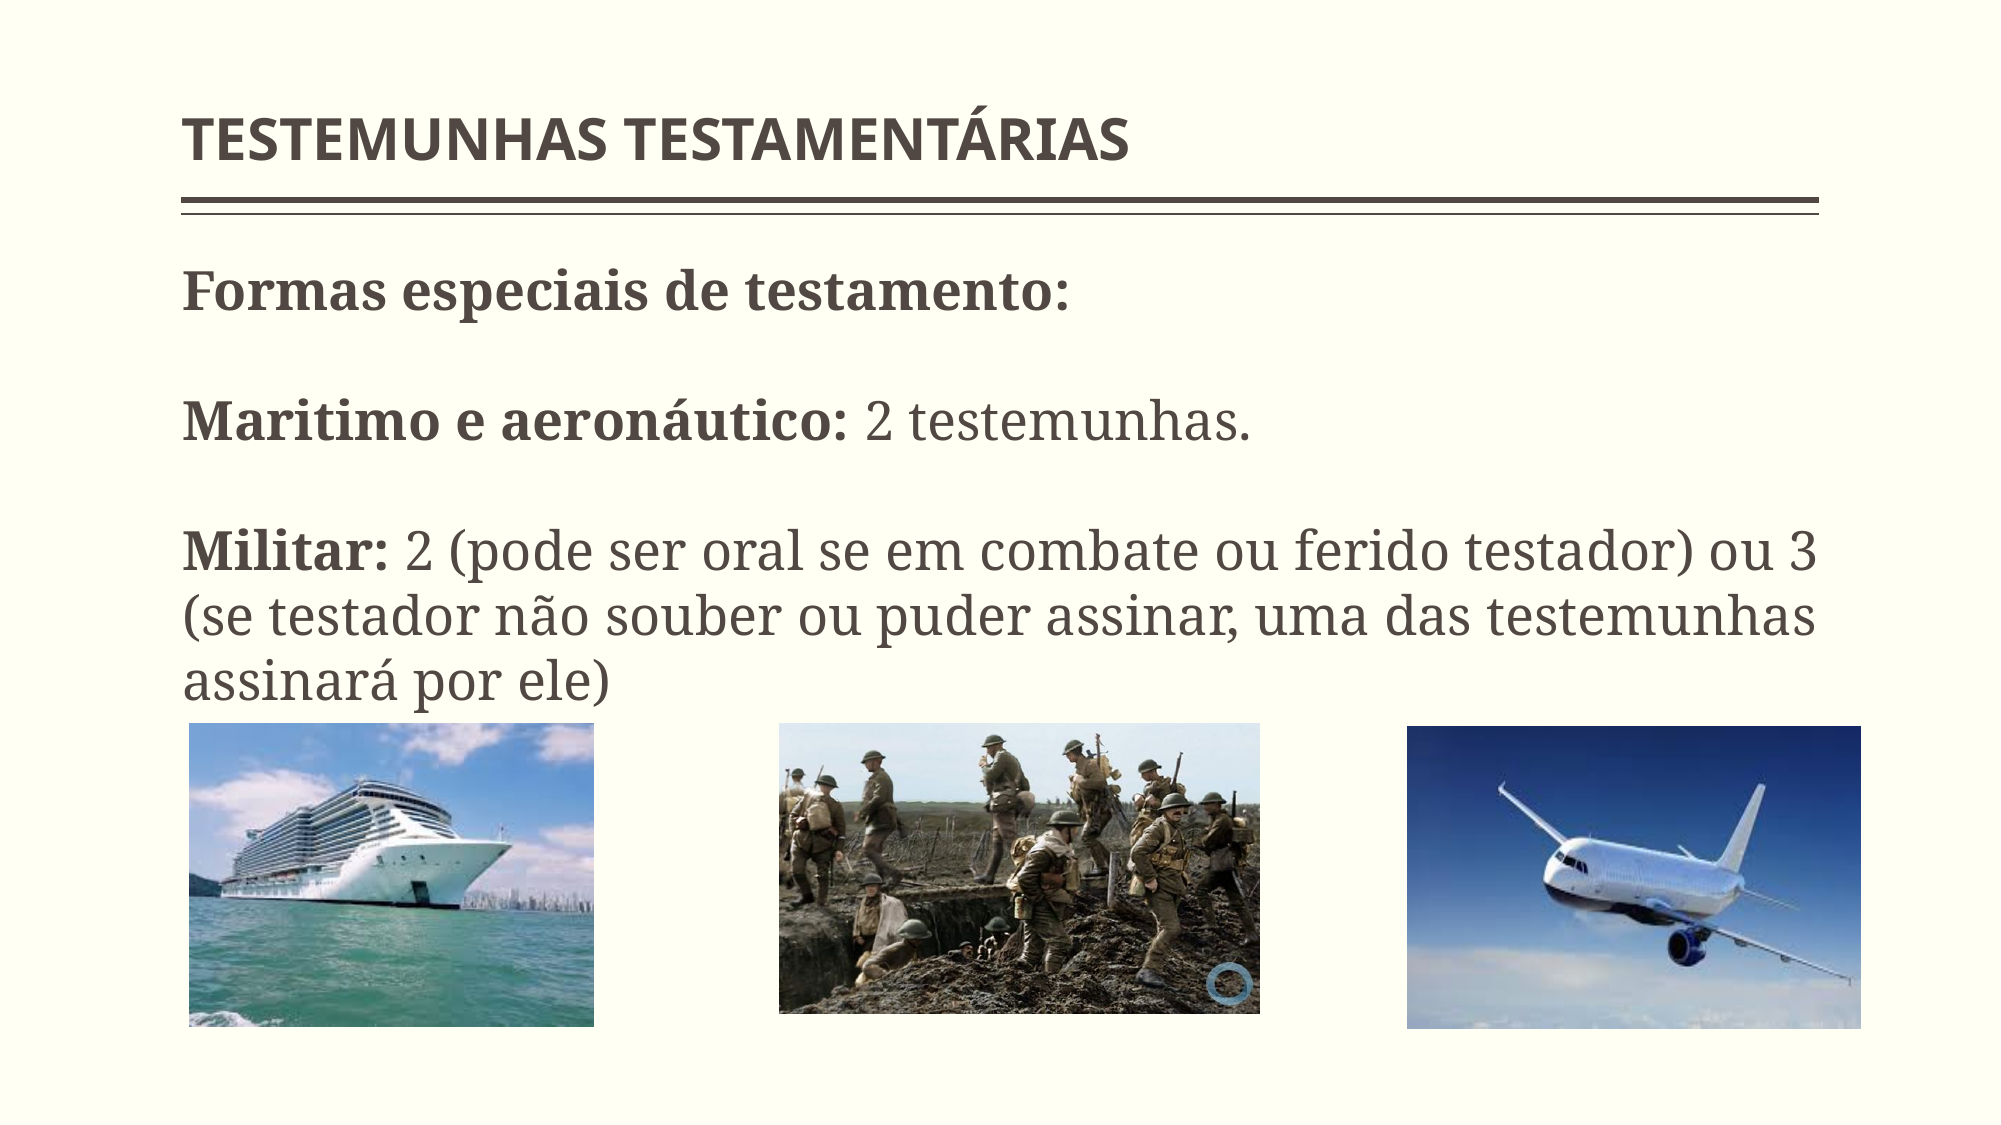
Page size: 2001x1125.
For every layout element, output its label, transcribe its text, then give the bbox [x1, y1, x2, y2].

picture [779, 723, 1260, 1014]
picture [189, 723, 595, 1027]
picture [1407, 726, 1861, 1030]
text_box Formas especiais de testamento: Maritimo e aeronáutico: 2 testemunhas. Militar: 2 (pode ser oral se em combate ou ferido testador) ou 3 (se testador não souber ou puder assinar, uma das testemunhas assinará por ele) [167, 249, 1872, 719]
title TESTEMUNHAS TESTAMENTÁRIAS [181, 75, 1819, 181]
